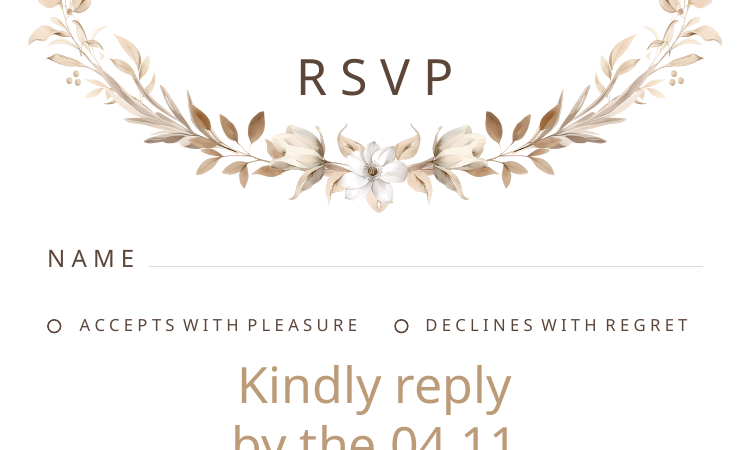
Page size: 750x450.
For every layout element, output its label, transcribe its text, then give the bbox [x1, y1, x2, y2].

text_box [394, 314, 734, 336]
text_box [47, 314, 388, 336]
picture [17, 0, 733, 214]
text_box Kindly reply by the 04.11 [204, 353, 545, 450]
text_box N A M E [47, 243, 281, 273]
